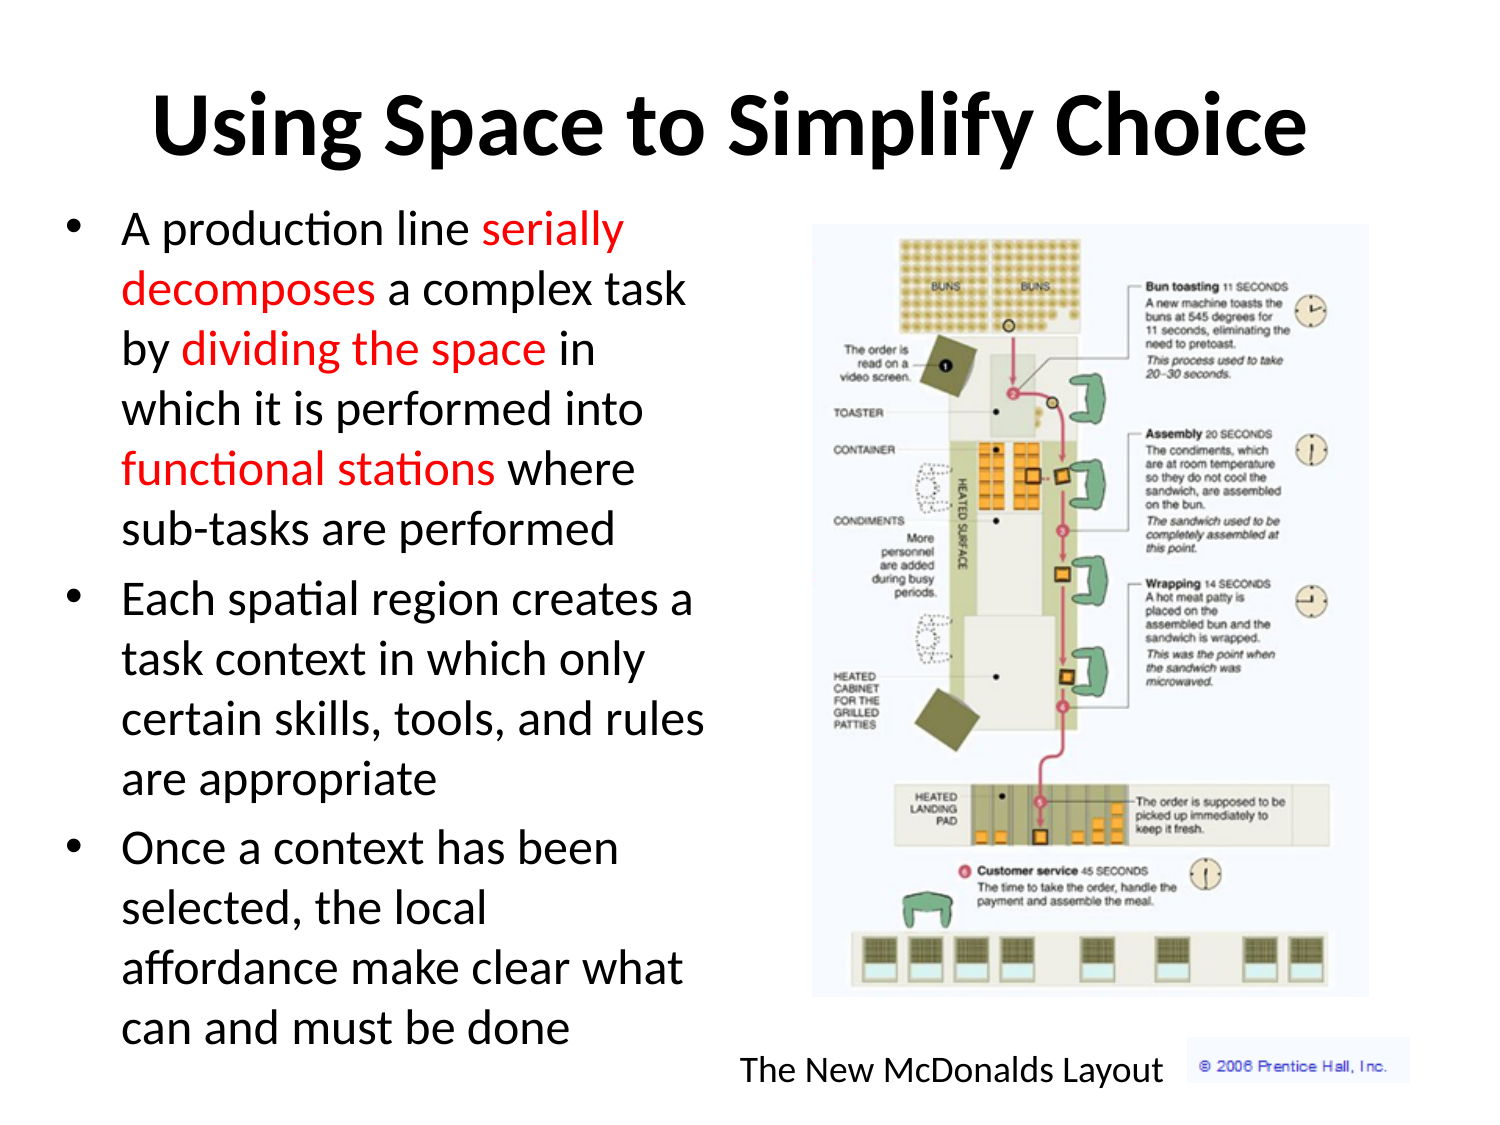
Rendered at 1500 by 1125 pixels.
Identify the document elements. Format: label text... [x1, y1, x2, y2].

text_box The New McDonalds Layout [724, 1037, 1188, 1098]
picture [812, 224, 1369, 997]
list A production line serially decomposes a complex task by dividing the space in which it is performed into functional stations where sub-tasks are performed Each spatial region creates a task context in which only certain skills, tools, and rules are appropriate Once a context has been selected, the local affordance make clear what can and must be done [50, 187, 725, 950]
title Using Space to Simplify Choice [125, 24, 1338, 213]
picture [1187, 1037, 1410, 1083]
